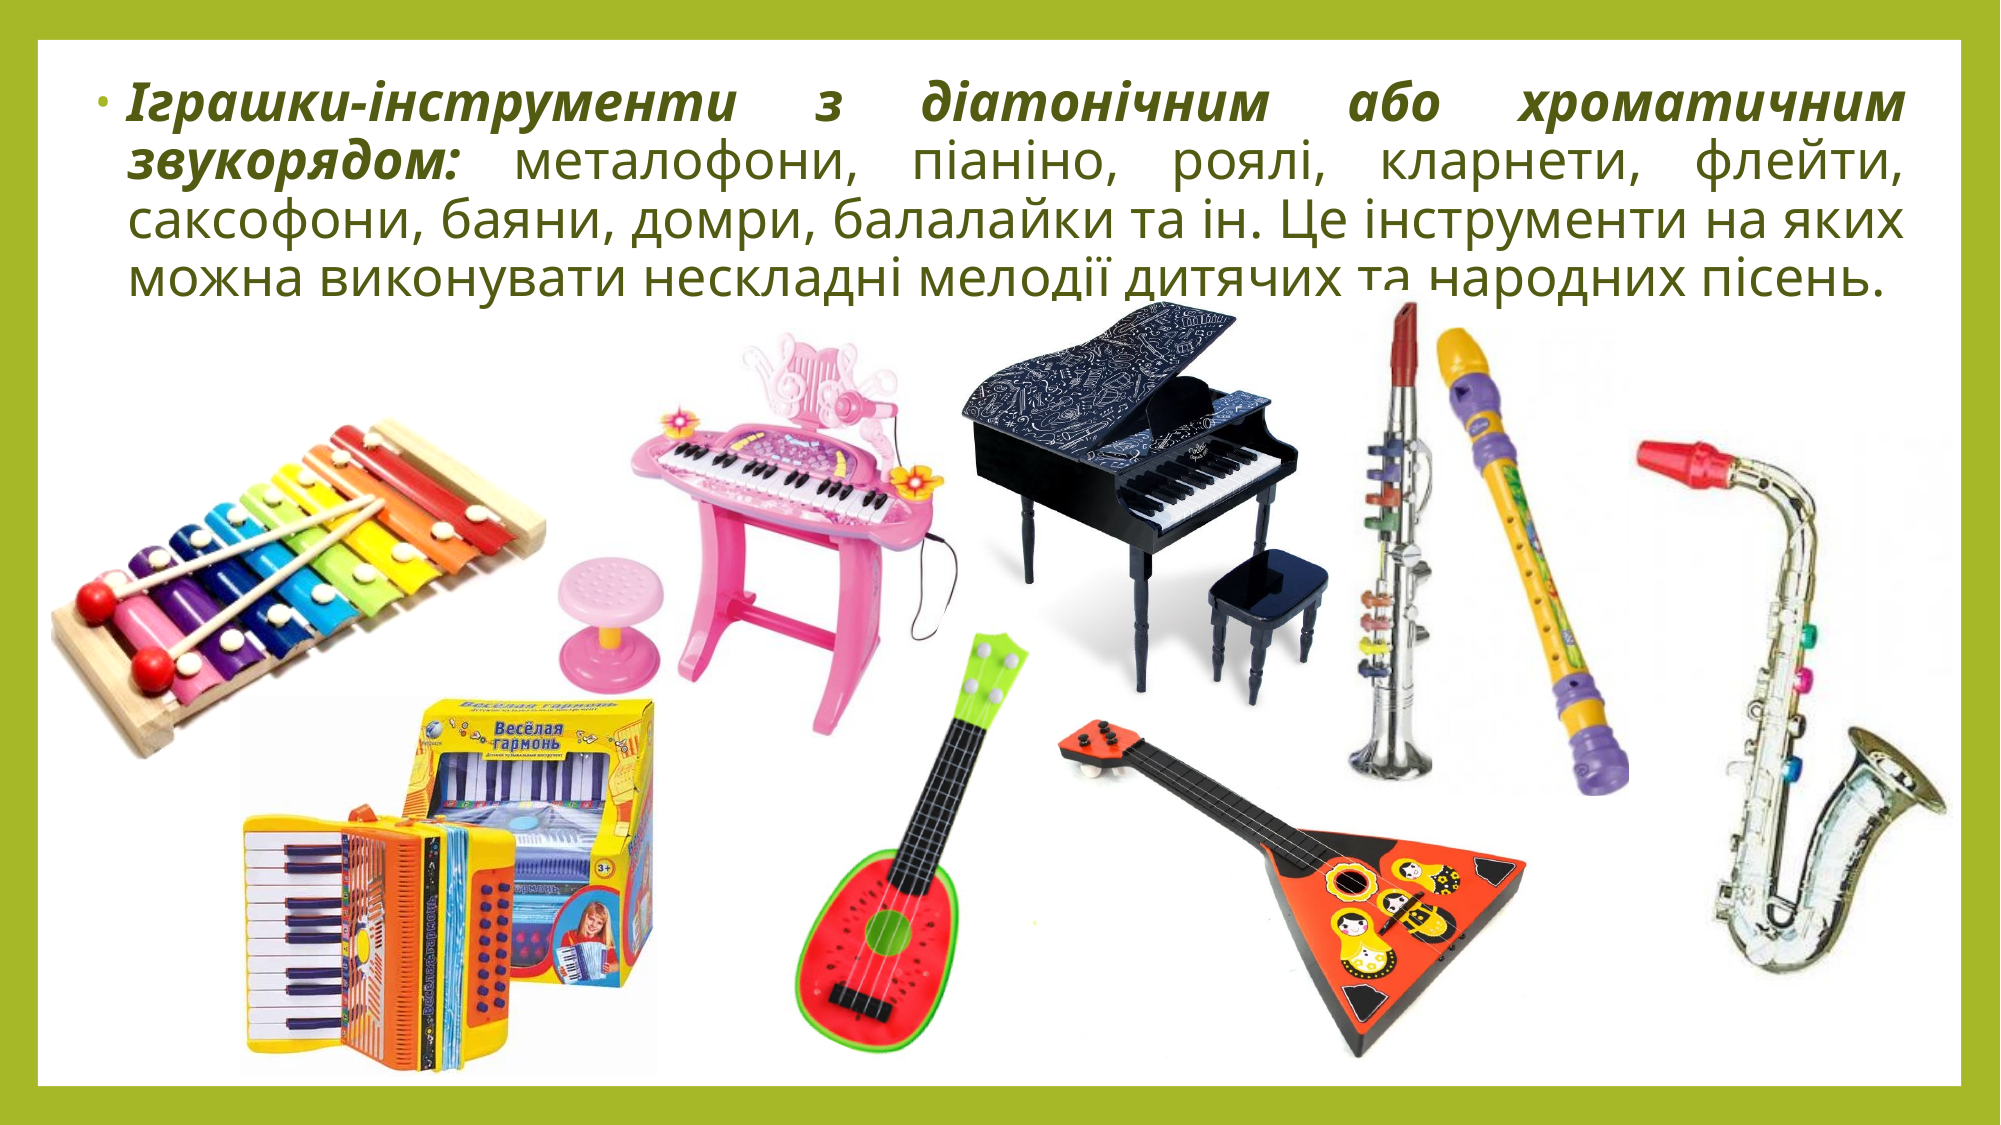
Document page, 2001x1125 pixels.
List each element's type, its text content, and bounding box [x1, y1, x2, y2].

list Іграшки-інструменти з діатонічним або хроматичним звукорядом: металофони, піаніно, роялі, кларнети, флейти, саксофони, баяни, домри, балалайки та ін. Це інструменти на яких можна виконувати нескладні мелодії дитячих та народних пісень. [79, 67, 1922, 370]
picture [50, 289, 1953, 1076]
